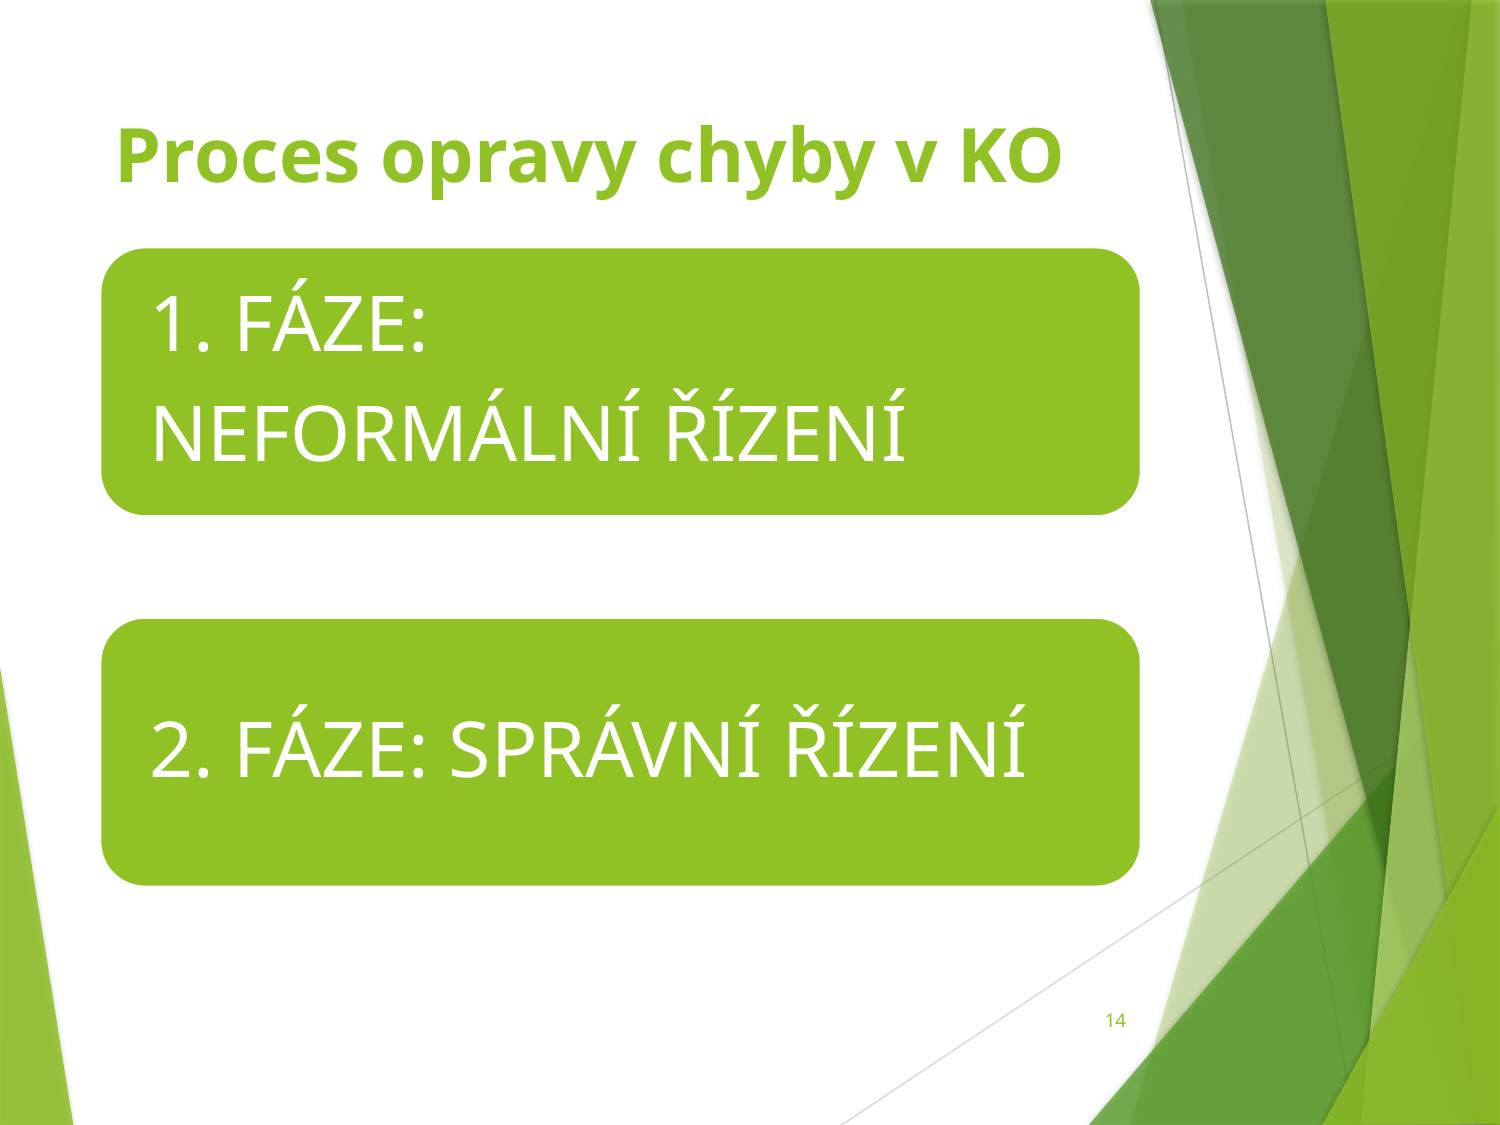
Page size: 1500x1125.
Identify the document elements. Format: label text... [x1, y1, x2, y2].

slide_number 14 [1057, 999, 1142, 1051]
title Proces opravy chyby v KO [99, 99, 1142, 242]
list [99, 242, 1142, 992]
